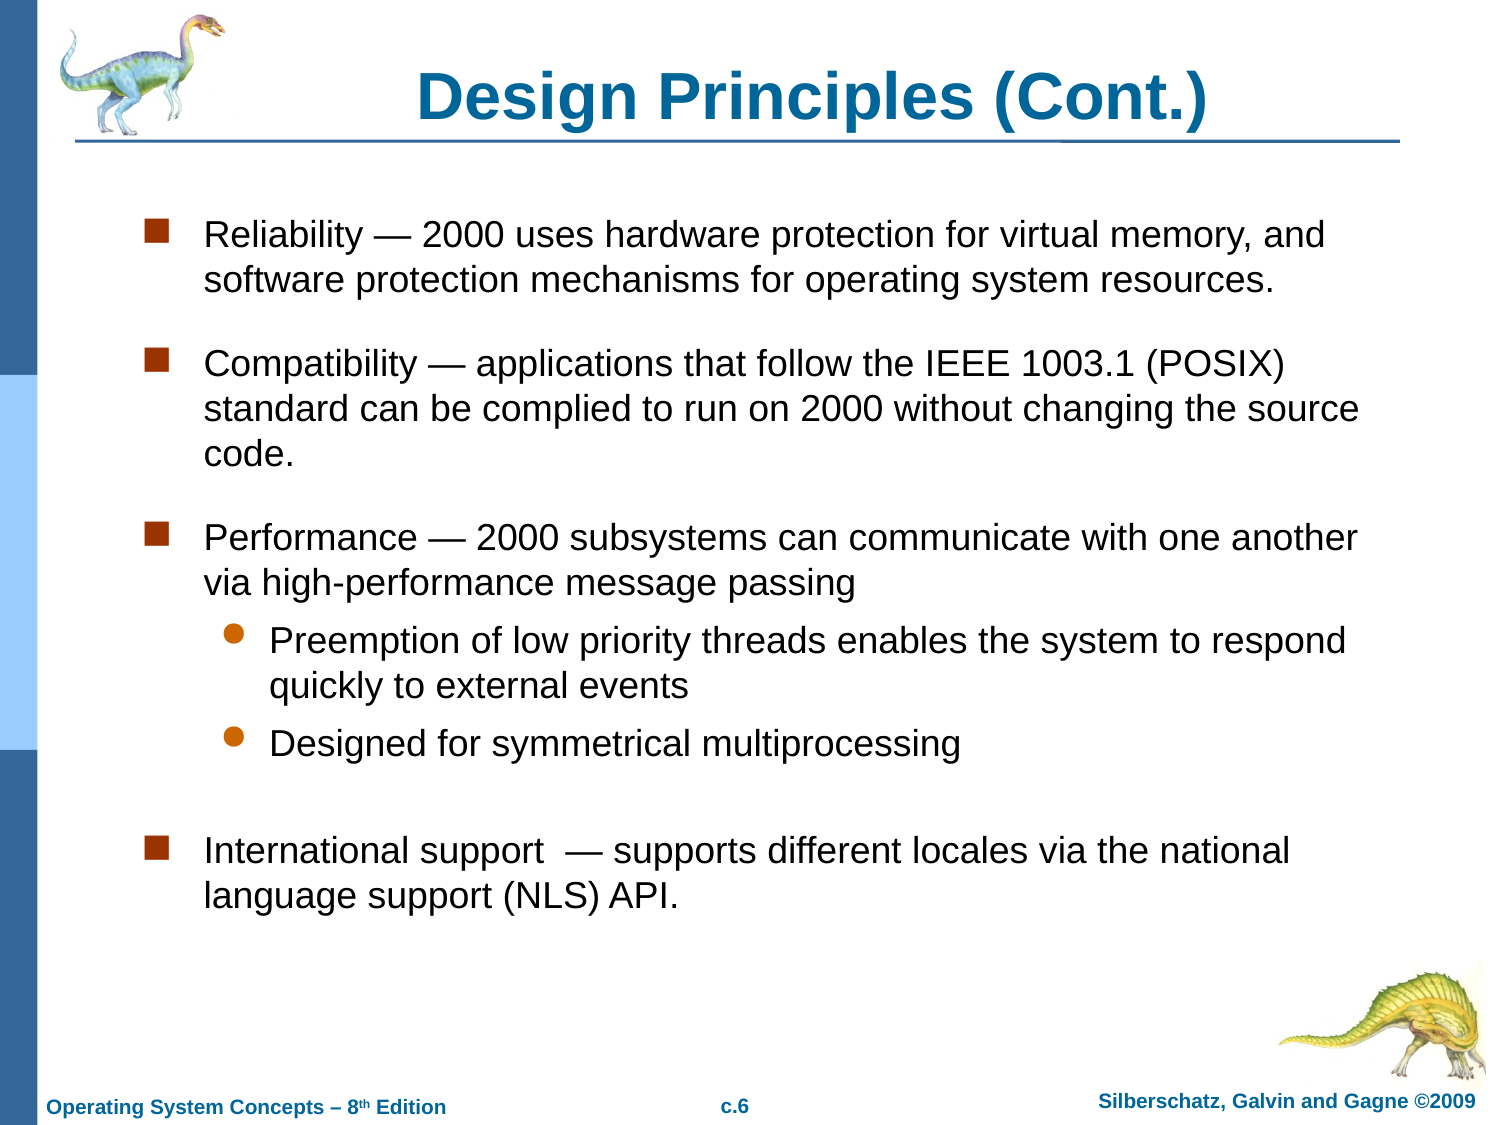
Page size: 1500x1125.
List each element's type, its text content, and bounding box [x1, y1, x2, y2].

list Reliability — 2000 uses hardware protection for virtual memory, and software protection mechanisms for operating system resources. Compatibility — applications that follow the IEEE 1003.1 (POSIX) standard can be complied to run on 2000 without changing the source code. Performance — 2000 subsystems can communicate with one another via high-performance message passing Preemption of low priority threads enables the system to respond quickly to external events Designed for symmetrical multiprocessing International support — supports different locales via the national language support (NLS) API. [132, 202, 1395, 946]
title Design Principles (Cont.) [200, 45, 1426, 141]
picture [46, 0, 243, 149]
picture [1275, 959, 1486, 1090]
